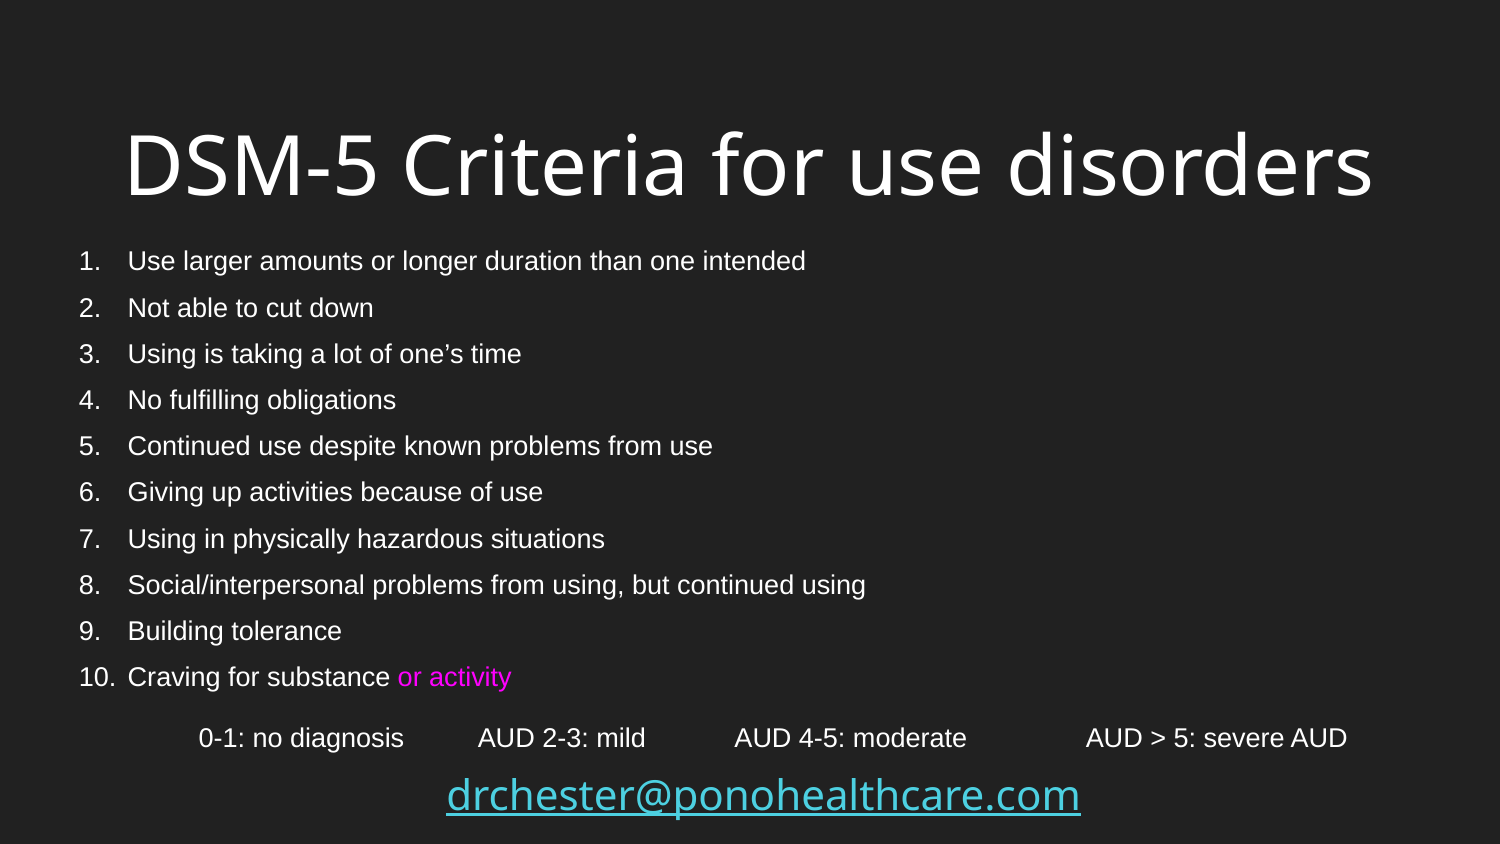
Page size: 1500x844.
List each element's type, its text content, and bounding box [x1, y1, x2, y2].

title DSM-5 Criteria for use disorders [56, 37, 1444, 214]
subtitle Use larger amounts or longer duration than one intended Not able to cut down Using is taking a lot of one’s time No fulfilling obligations Continued use despite known problems from use Giving up activities because of use Using in physically hazardous situations Social/interpersonal problems from using, but continued using Building tolerance Craving for substance or activity 0-1: no diagnosis AUD 2-3: mild AUD 4-5: moderate AUD > 5: severe AUD drchester@ponohealthcare.com [41, 214, 1486, 844]
